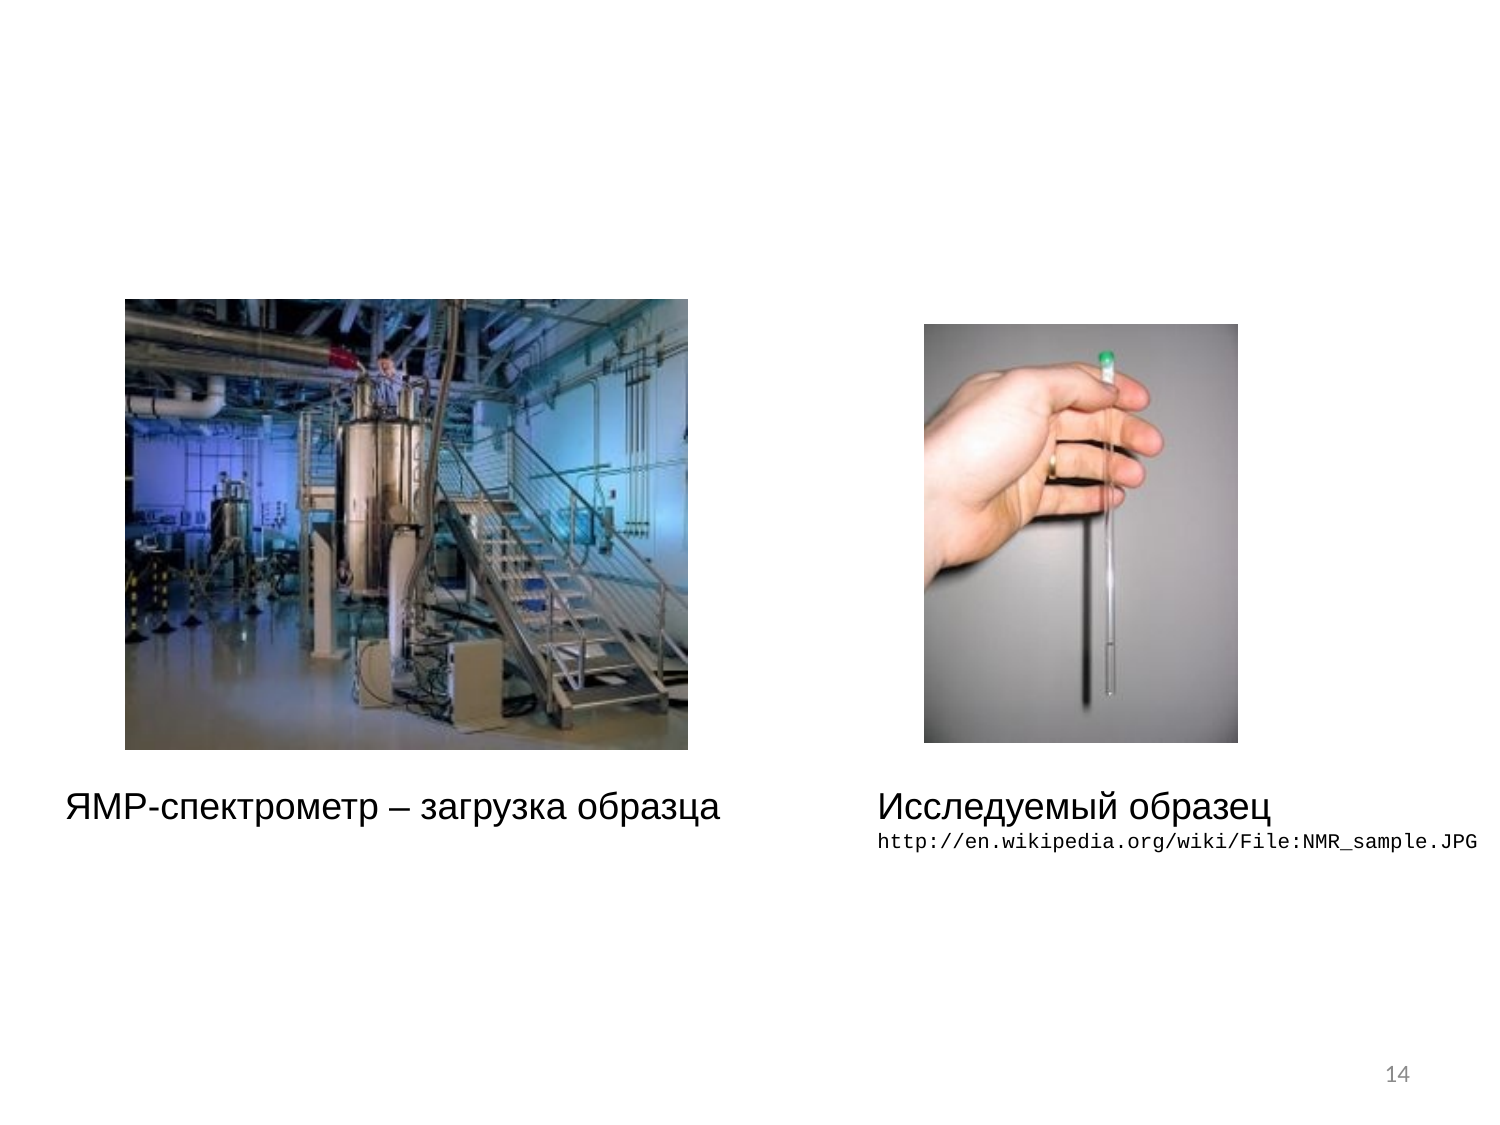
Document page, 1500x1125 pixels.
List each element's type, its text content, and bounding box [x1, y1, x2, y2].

picture [924, 324, 1238, 743]
text_box ЯМР-спектрометр – загрузка образца [50, 774, 750, 835]
picture [124, 299, 688, 751]
text_box Исследуемый образец http://en.wikipedia.org/wiki/File:NMR_sample.JPG [862, 774, 1500, 860]
slide_number 14 [1074, 1042, 1425, 1103]
